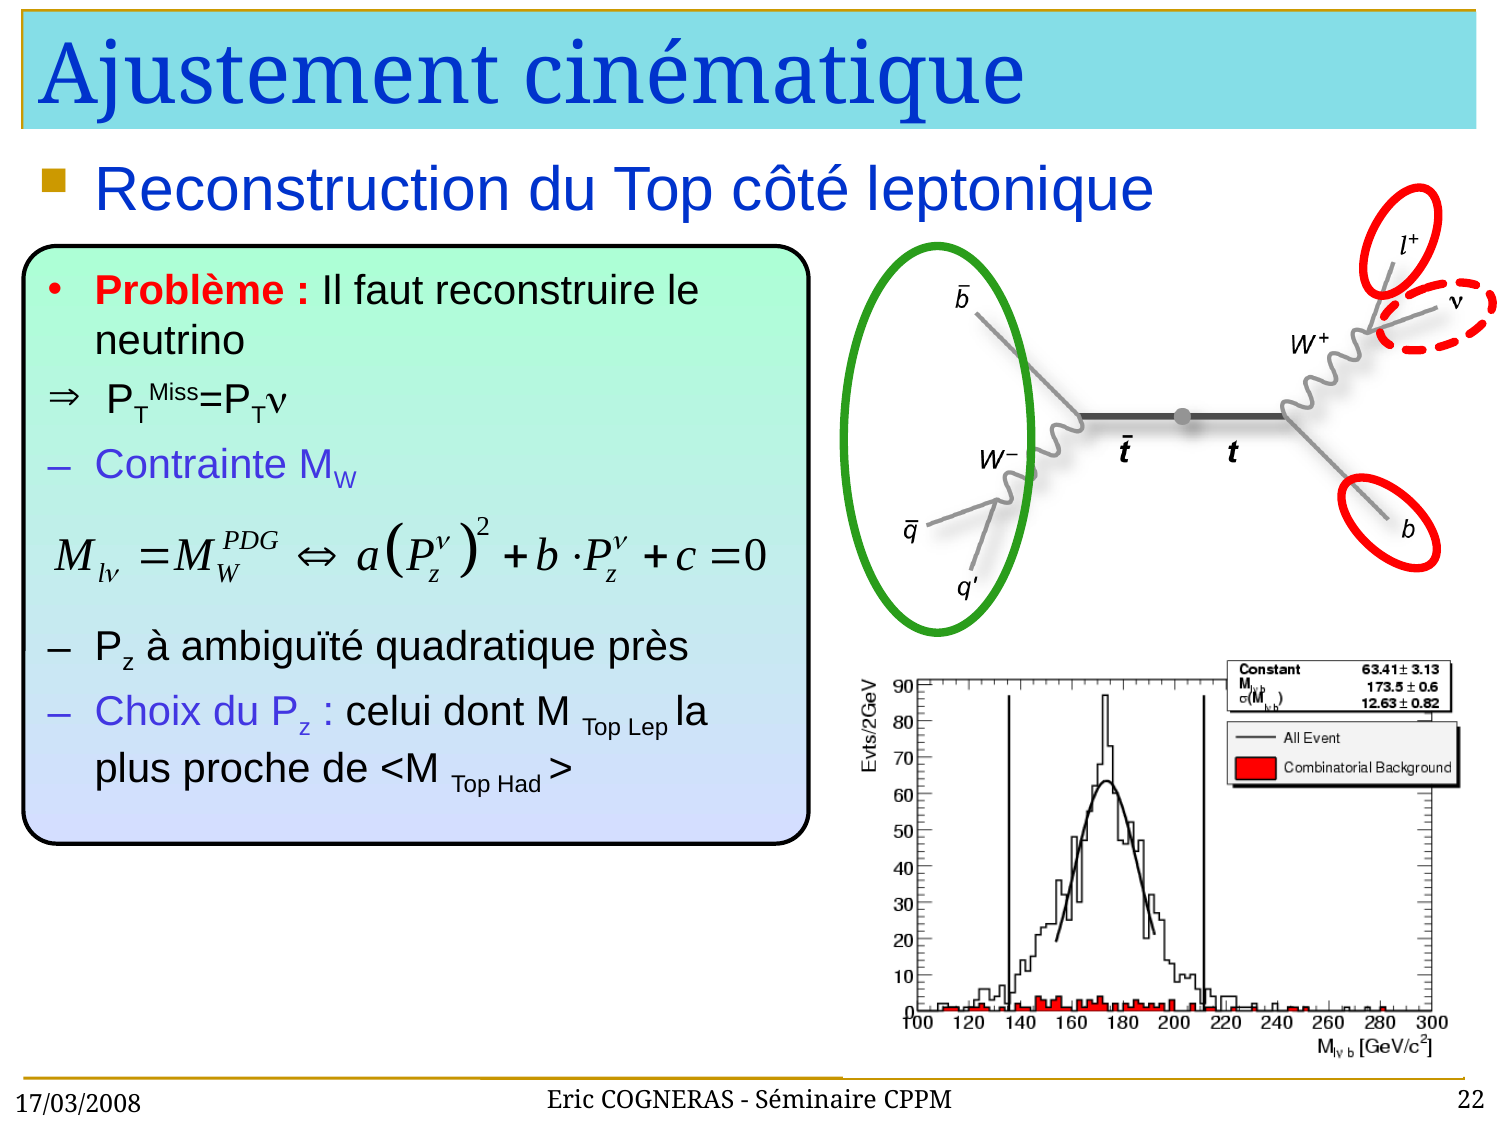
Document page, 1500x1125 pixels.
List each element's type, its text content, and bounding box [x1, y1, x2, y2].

text_box [898, 618, 977, 635]
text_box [46, 503, 774, 602]
picture [890, 222, 1473, 610]
text_box [1375, 185, 1441, 220]
text_box [841, 275, 885, 604]
title Ajustement cinématique [23, 11, 1477, 130]
text_box [1476, 283, 1495, 332]
list Reconstruction du Top côté leptonique [23, 140, 1466, 1067]
slide_number 22 [1370, 1089, 1500, 1125]
picture [843, 658, 1463, 1079]
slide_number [0, 1089, 177, 1125]
text_box Problème : Il faut reconstruire le neutrino PTMiss=PTn Contrainte MW Pz à ambiguïté quadratique près Choix du Pz : celui dont M Top Lep la plus proche de <M Top Had > [23, 245, 809, 844]
footer Eric COGNERAS - Séminaire CPPM [512, 1089, 988, 1125]
